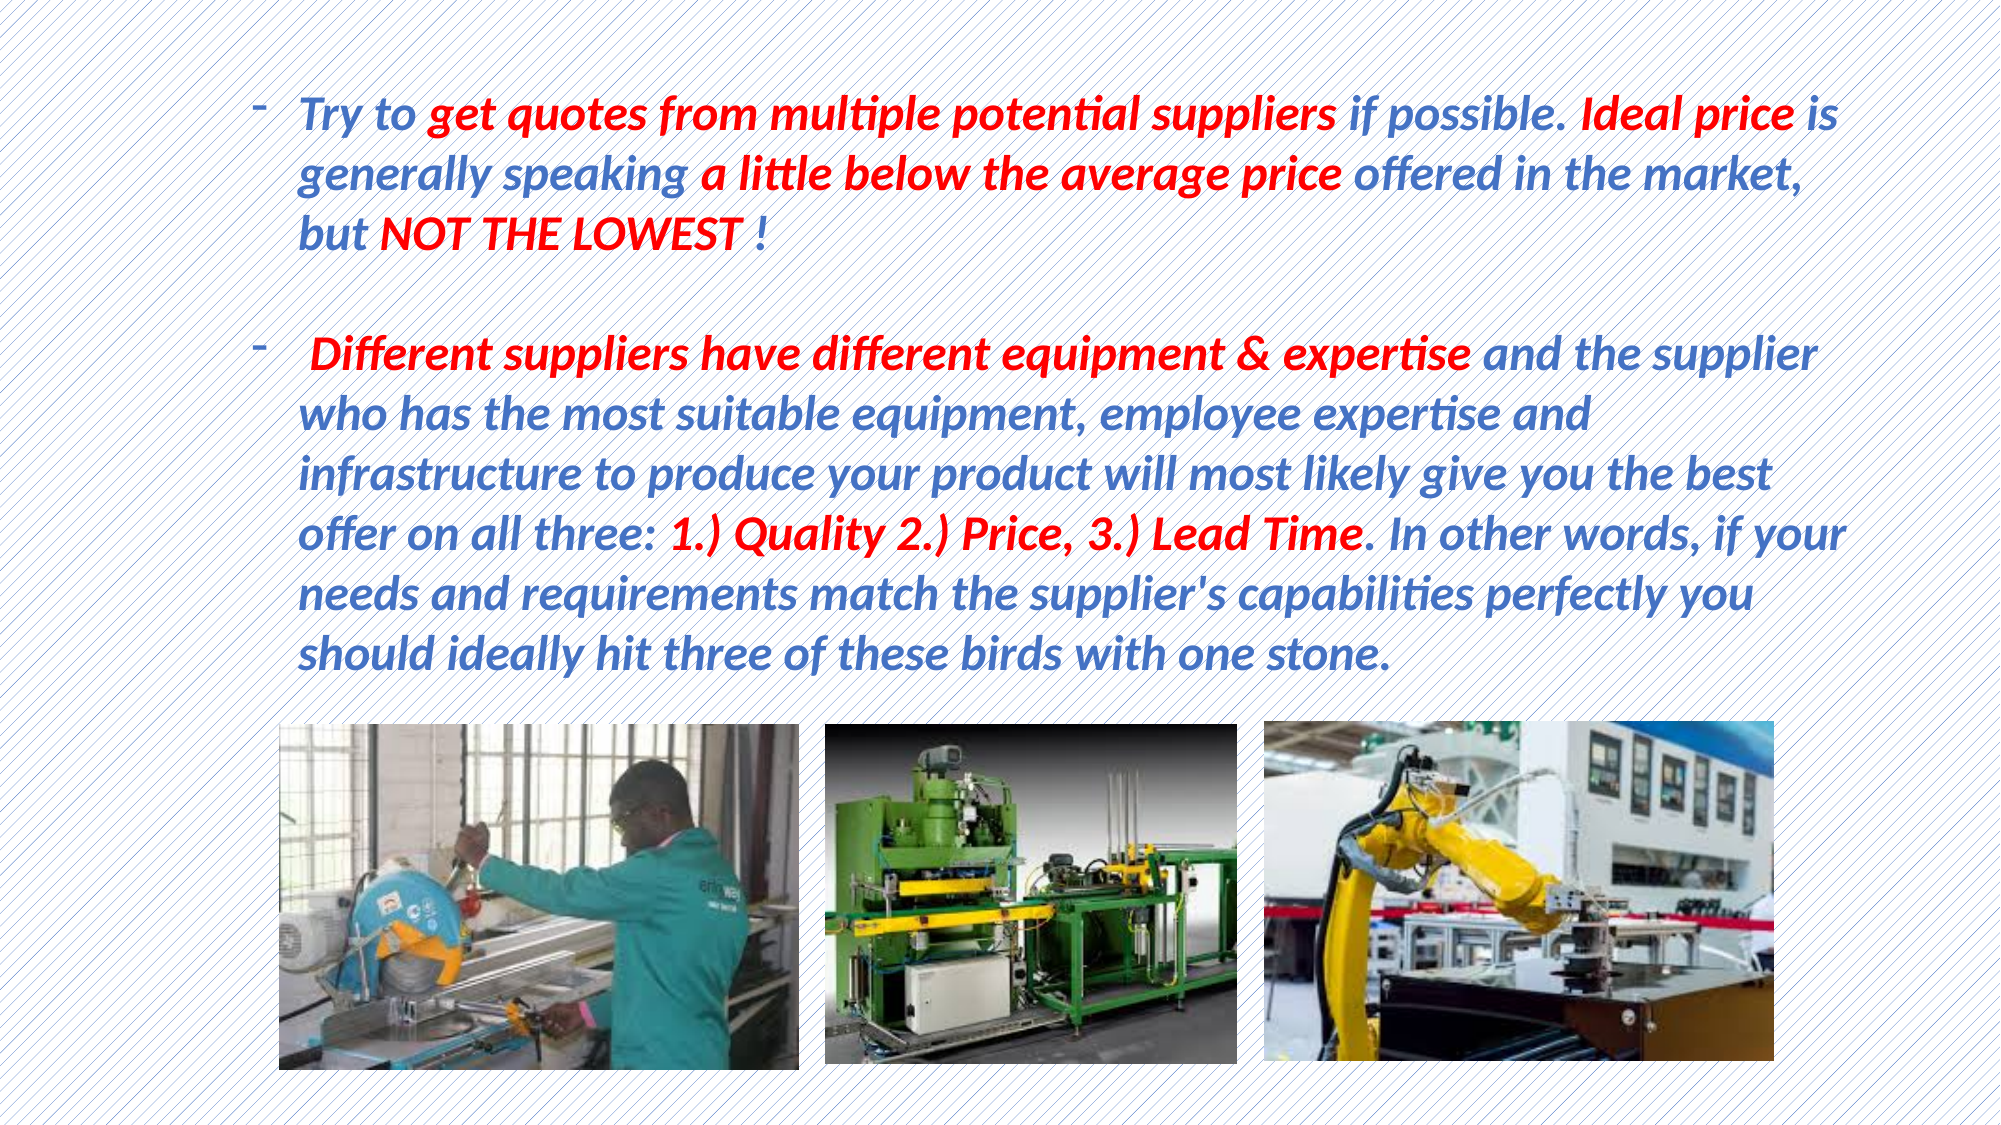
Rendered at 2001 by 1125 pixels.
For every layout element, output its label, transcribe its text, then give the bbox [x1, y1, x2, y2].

picture [279, 724, 799, 1070]
picture [825, 724, 1237, 1064]
picture [1264, 721, 1774, 1061]
text_box Try to get quotes from multiple potential suppliers if possible. Ideal price is generally speaking a little below the average price offered in the market, but NOT THE LOWEST ! Different suppliers have different equipment & expertise and the supplier who has the most suitable equipment, employee expertise and infrastructure to produce your product will most likely give you the best offer on all three: 1.) Quality 2.) Price, 3.) Lead Time. In other words, if your needs and requirements match the supplier's capabilities perfectly you should ideally hit three of these birds with one stone. [236, 73, 1876, 688]
